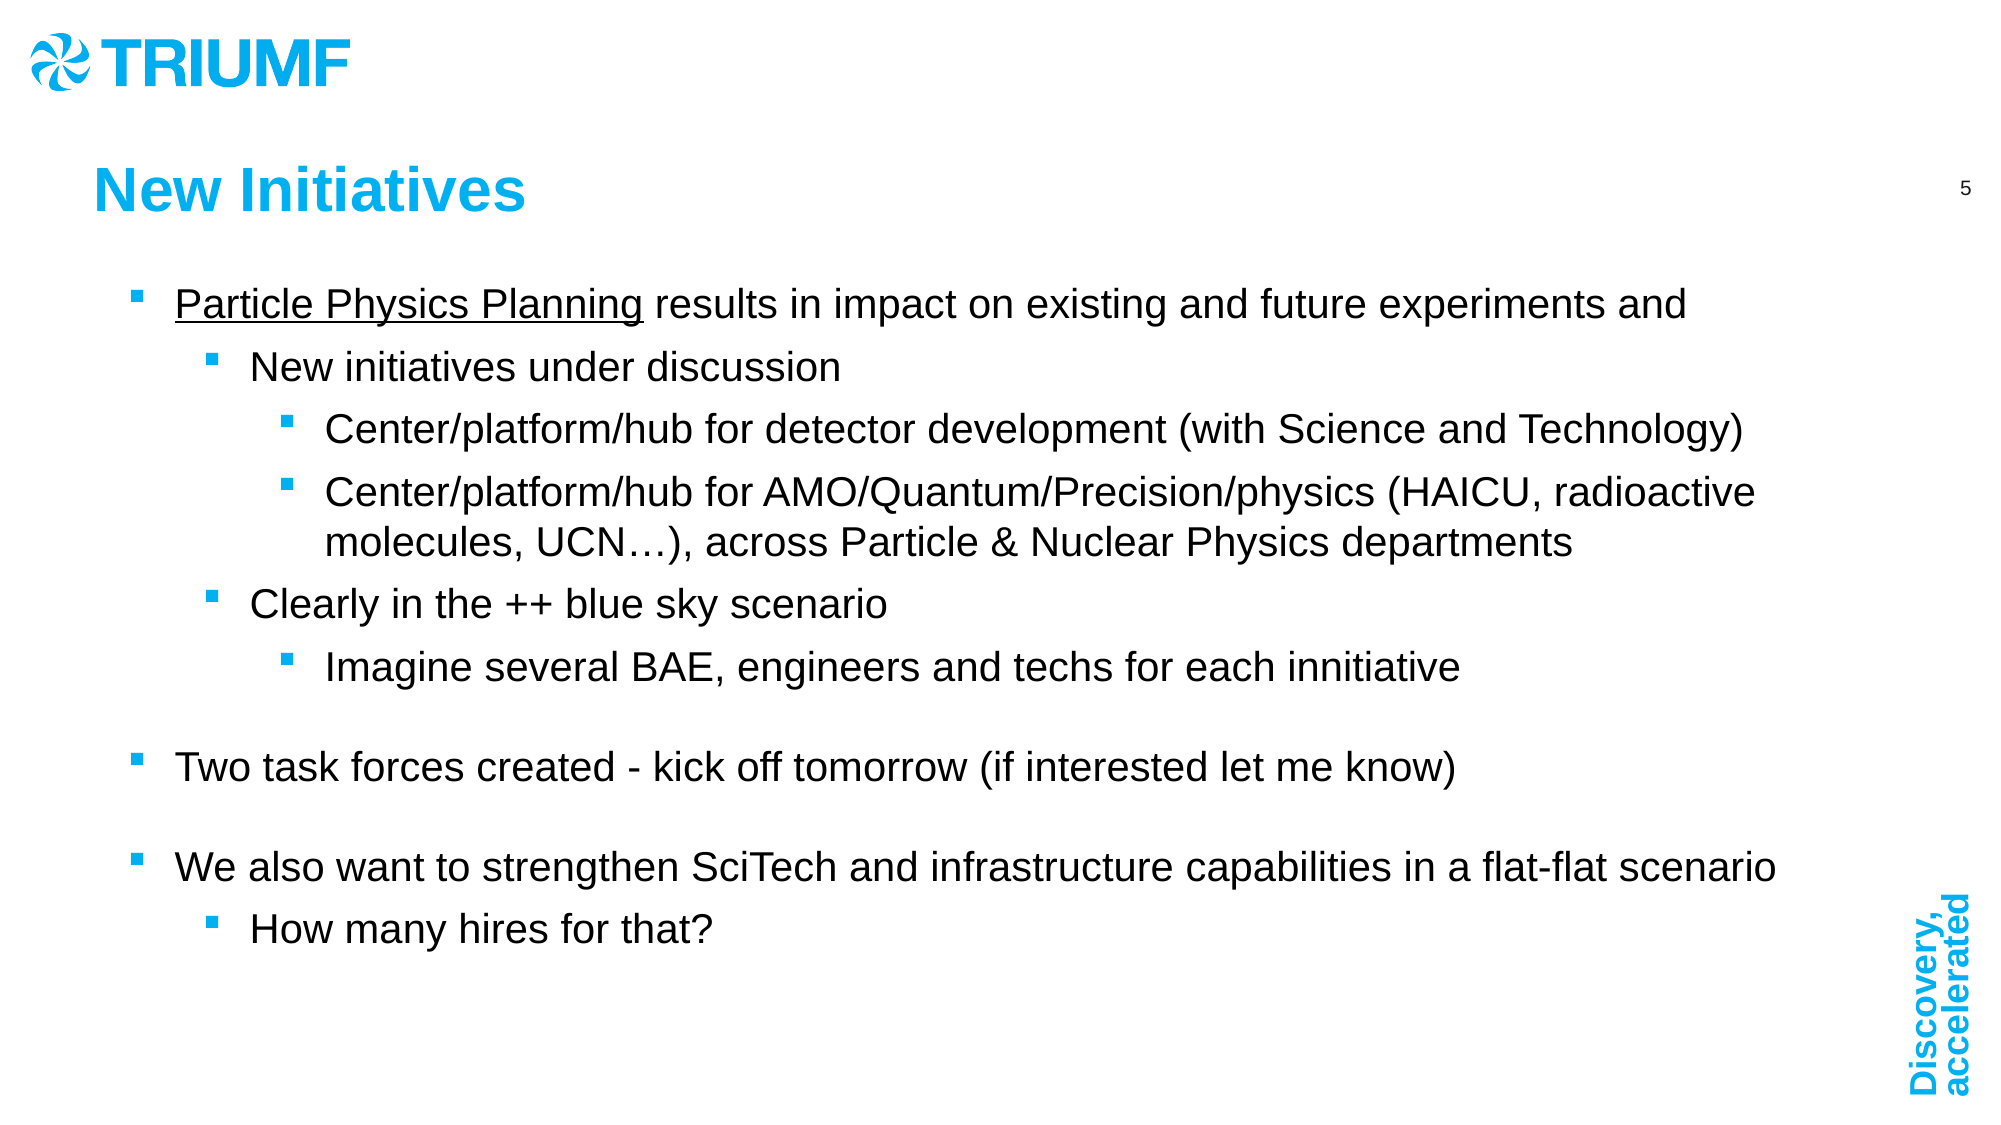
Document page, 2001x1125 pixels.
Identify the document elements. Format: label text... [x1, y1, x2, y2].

text_box Particle Physics Planning results in impact on existing and future experiments and New initiatives under discussion Center/platform/hub for detector development (with Science and Technology) Center/platform/hub for AMO/Quantum/Precision/physics (HAICU, radioactive molecules, UCN…), across Particle & Nuclear Physics departments Clearly in the ++ blue sky scenario Imagine several BAE, engineers and techs for each innitiative Two task forces created - kick off tomorrow (if interested let me know) We also want to strengthen SciTech and infrastructure capabilities in a flat-flat scenario How many hires for that? [112, 269, 1888, 1010]
picture [30, 33, 350, 91]
text_box New Initiatives [79, 150, 1809, 264]
